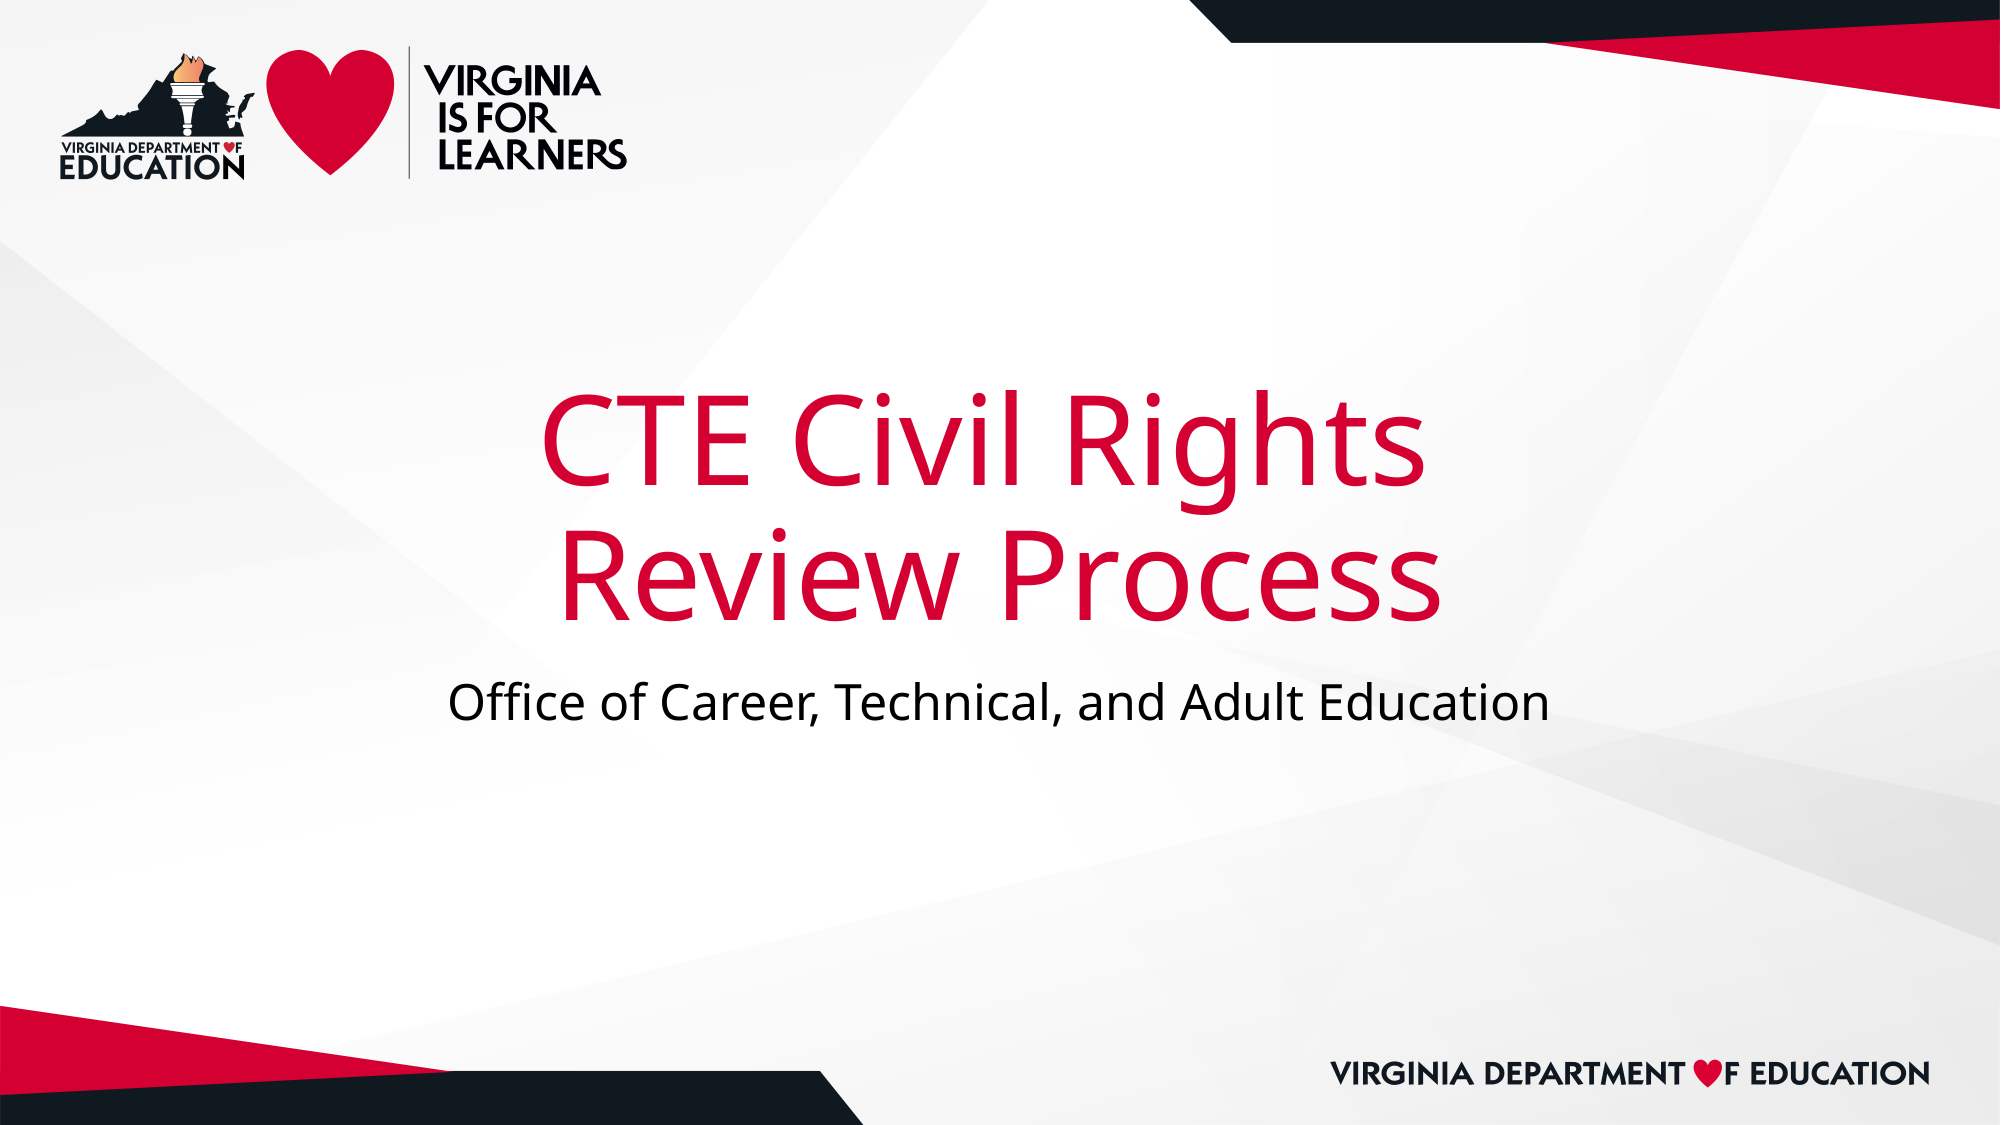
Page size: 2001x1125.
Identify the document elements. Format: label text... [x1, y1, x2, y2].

subtitle Office of Career, Technical, and Adult Education [249, 669, 1750, 942]
title CTE Civil Rights Review Process [249, 341, 1750, 655]
picture [0, 0, 2000, 1125]
